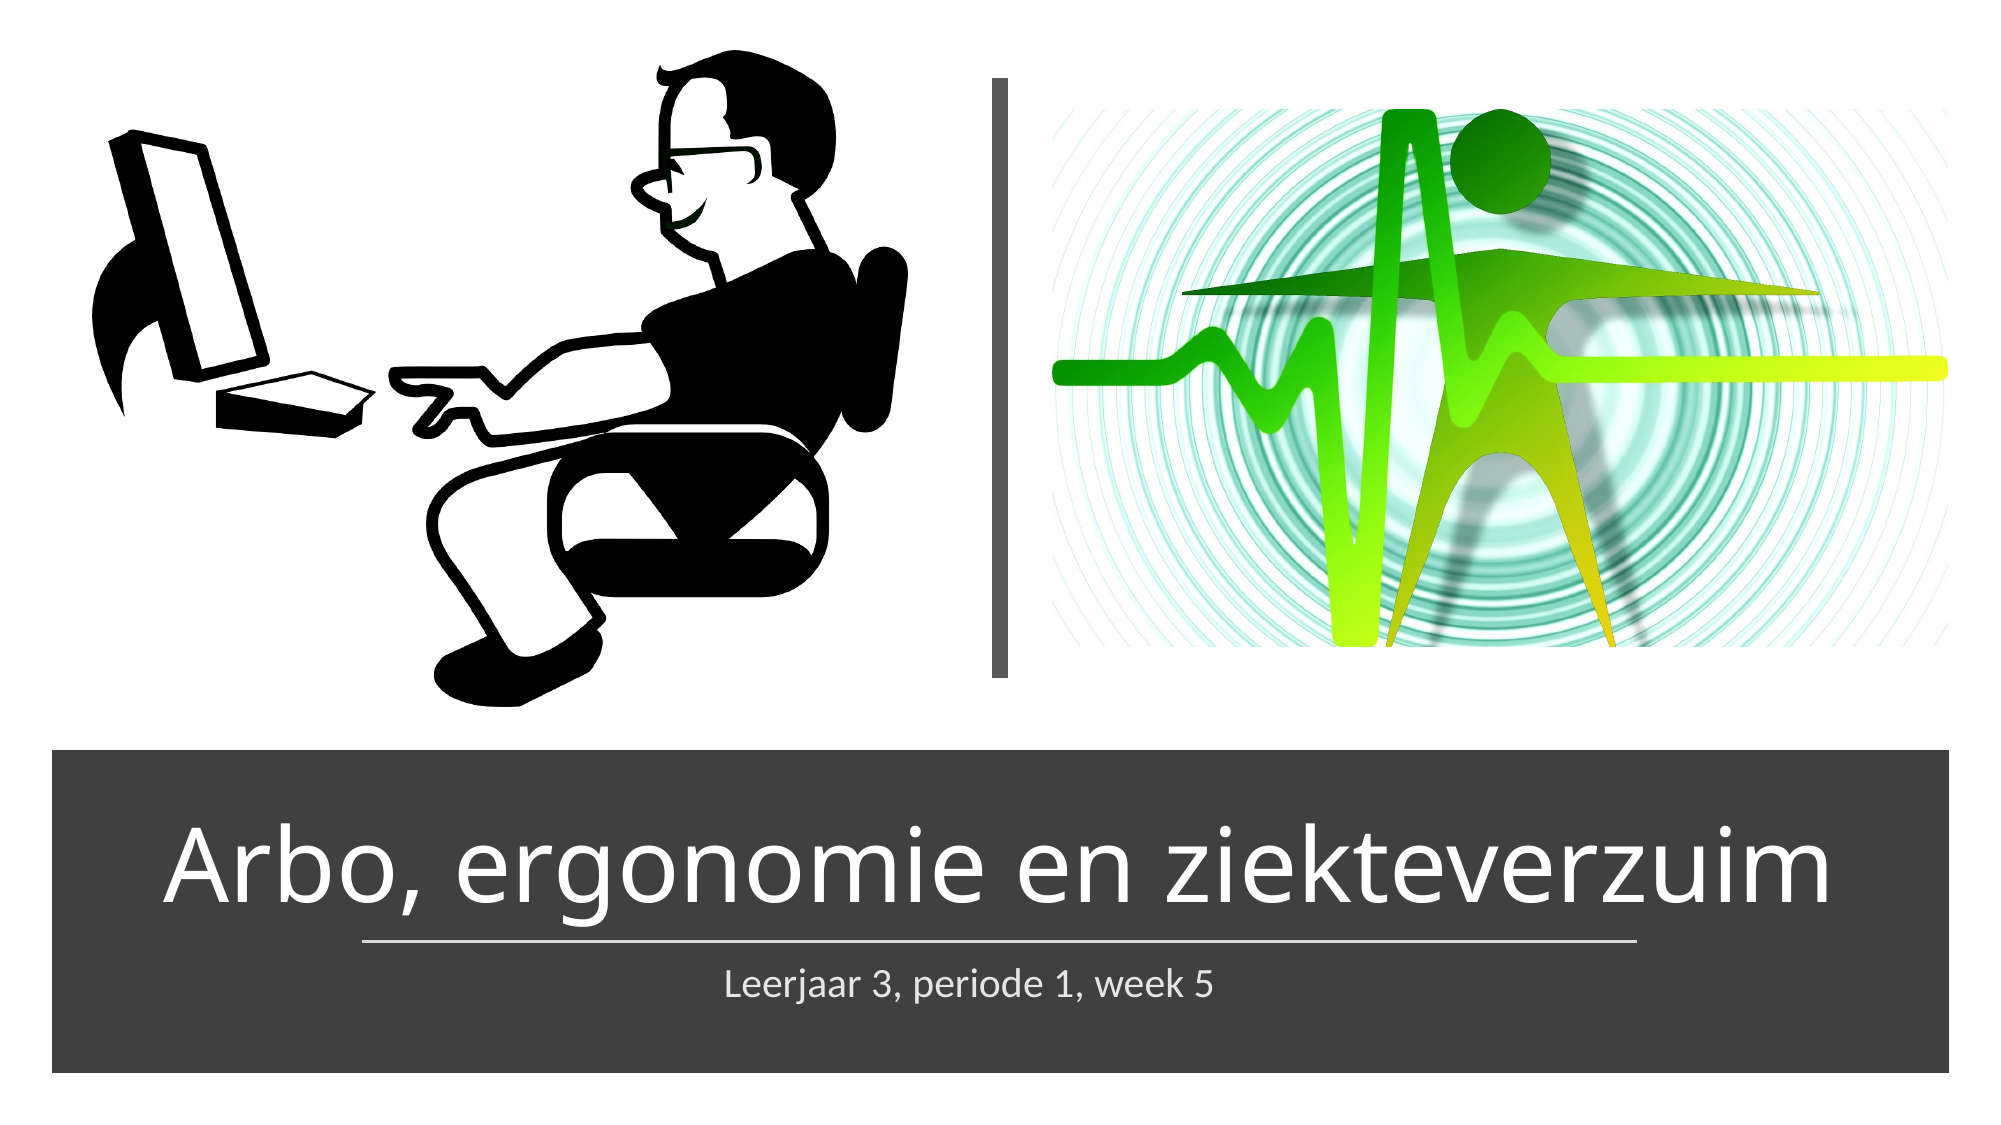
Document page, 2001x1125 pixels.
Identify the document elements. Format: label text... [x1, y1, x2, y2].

picture [92, 50, 908, 707]
picture [1052, 109, 1948, 647]
subtitle Leerjaar 3, periode 1, week 5 [219, 954, 1720, 1023]
title Arbo, ergonomie en ziekteverzuim [86, 780, 1914, 933]
text_box [61, 759, 1939, 1064]
